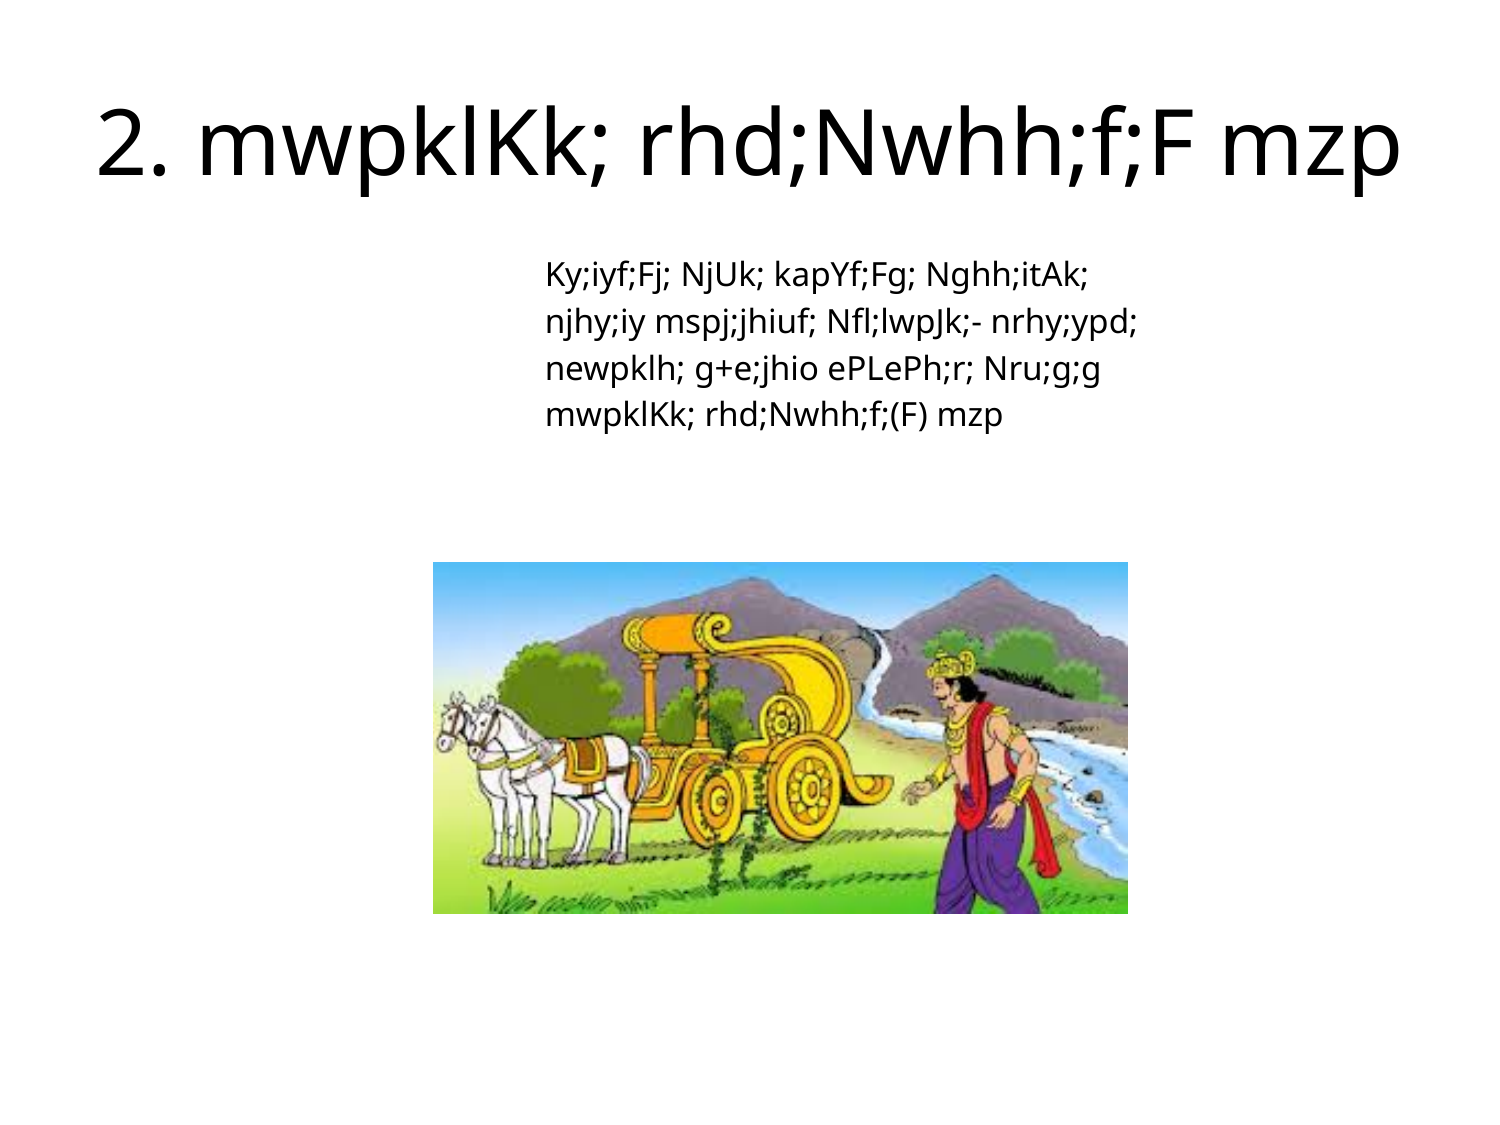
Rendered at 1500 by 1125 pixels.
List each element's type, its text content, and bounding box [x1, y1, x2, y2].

title 2. mwpklKk; rhd;Nwhh;f;F mzp [75, 45, 1425, 233]
picture [433, 562, 1128, 914]
list Ky;iyf;Fj; NjUk; kapYf;Fg; Nghh;itAk; njhy;iy mspj;jhiuf; Nfl;lwpJk;- nrhy;ypd; newpklh; g+e;jhio ePLePh;r; Nru;g;g mwpklKk; rhd;Nwhh;f;(F) mzp [23, 246, 1489, 1005]
